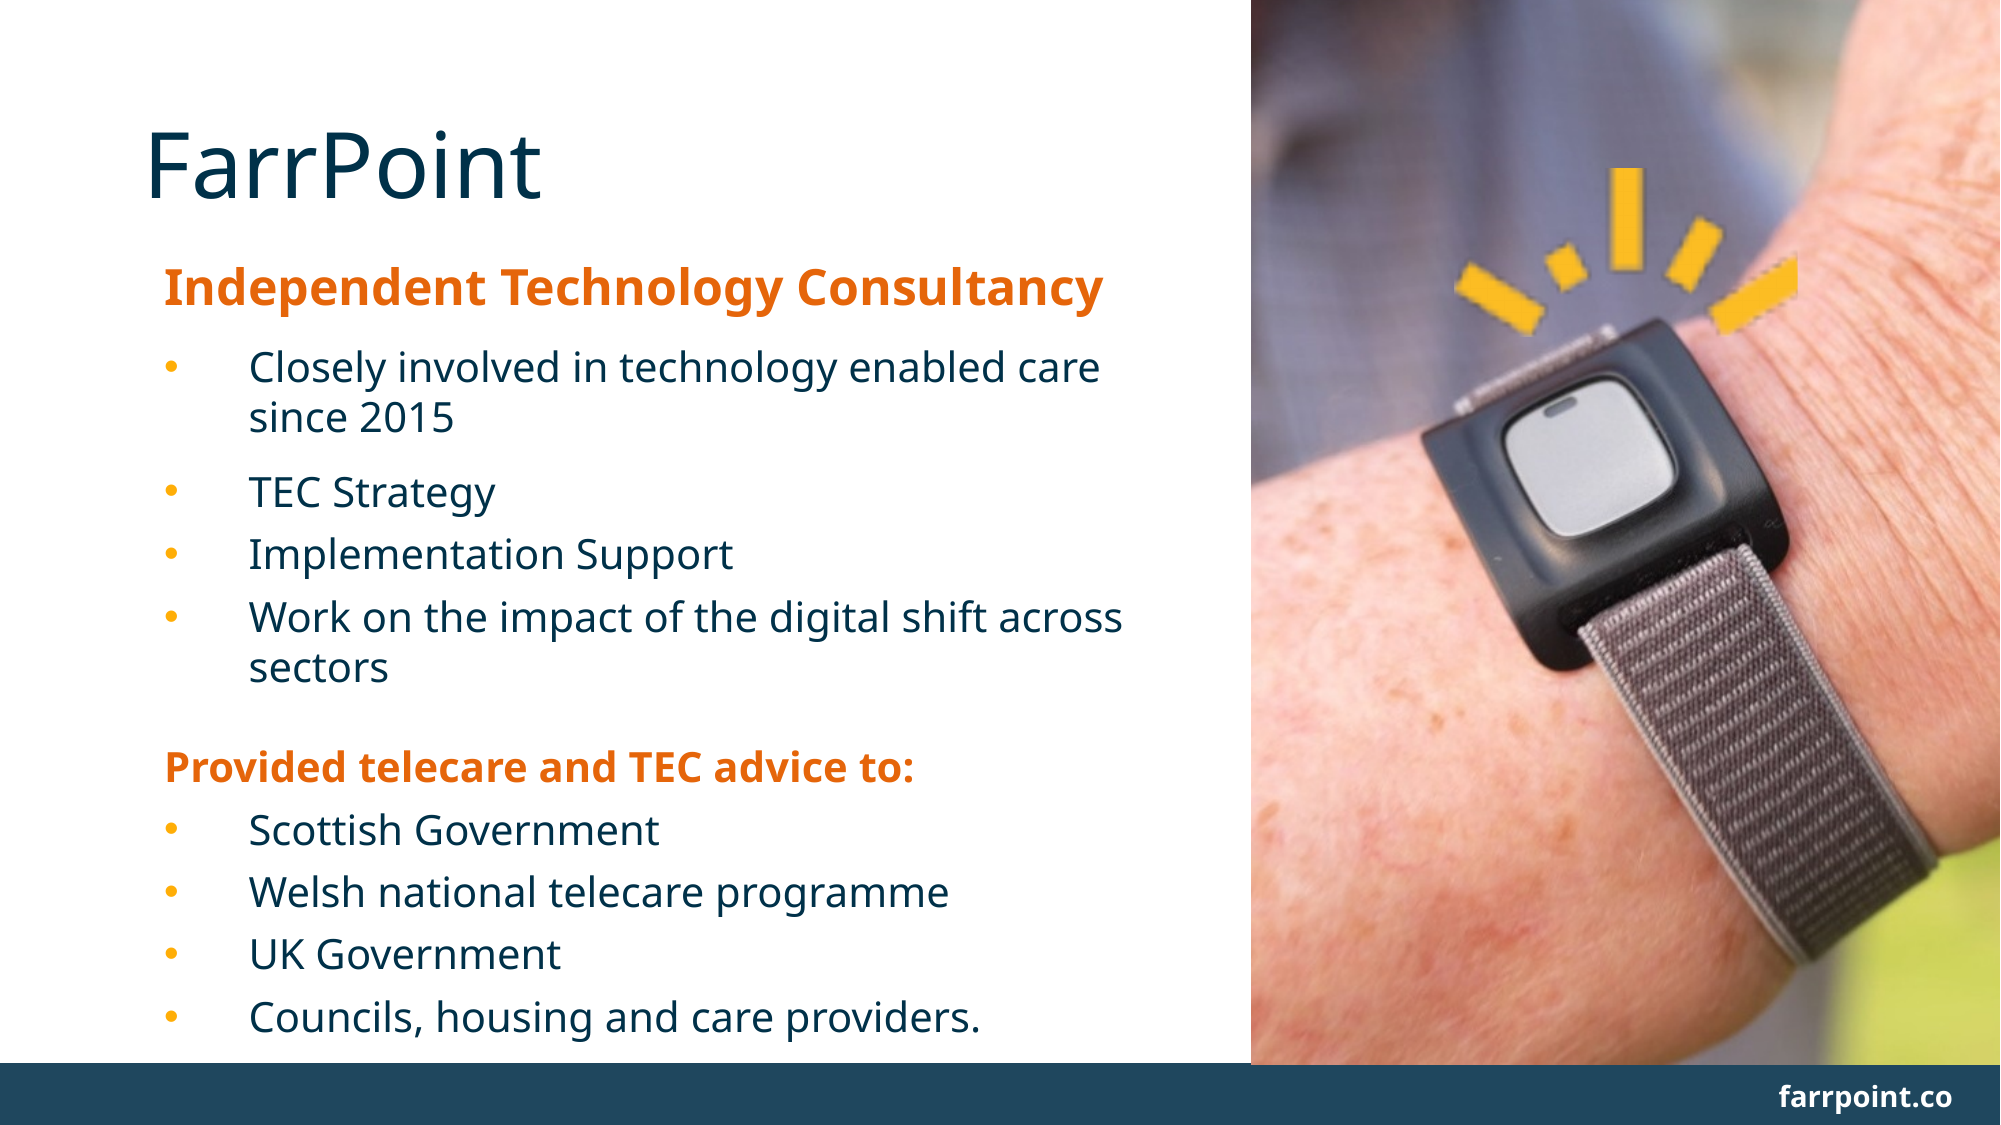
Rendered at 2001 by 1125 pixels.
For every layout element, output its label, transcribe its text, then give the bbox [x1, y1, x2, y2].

picture [0, 0, 2000, 1125]
text_box Independent Technology Consultancy Closely involved in technology enabled care since 2015 TEC Strategy Implementation Support Work on the impact of the digital shift across sectors Provided telecare and TEC advice to: Scottish Government Welsh national telecare programme UK Government Councils, housing and care providers. [149, 248, 1206, 1049]
text_box FarrPoint [128, 59, 1251, 278]
